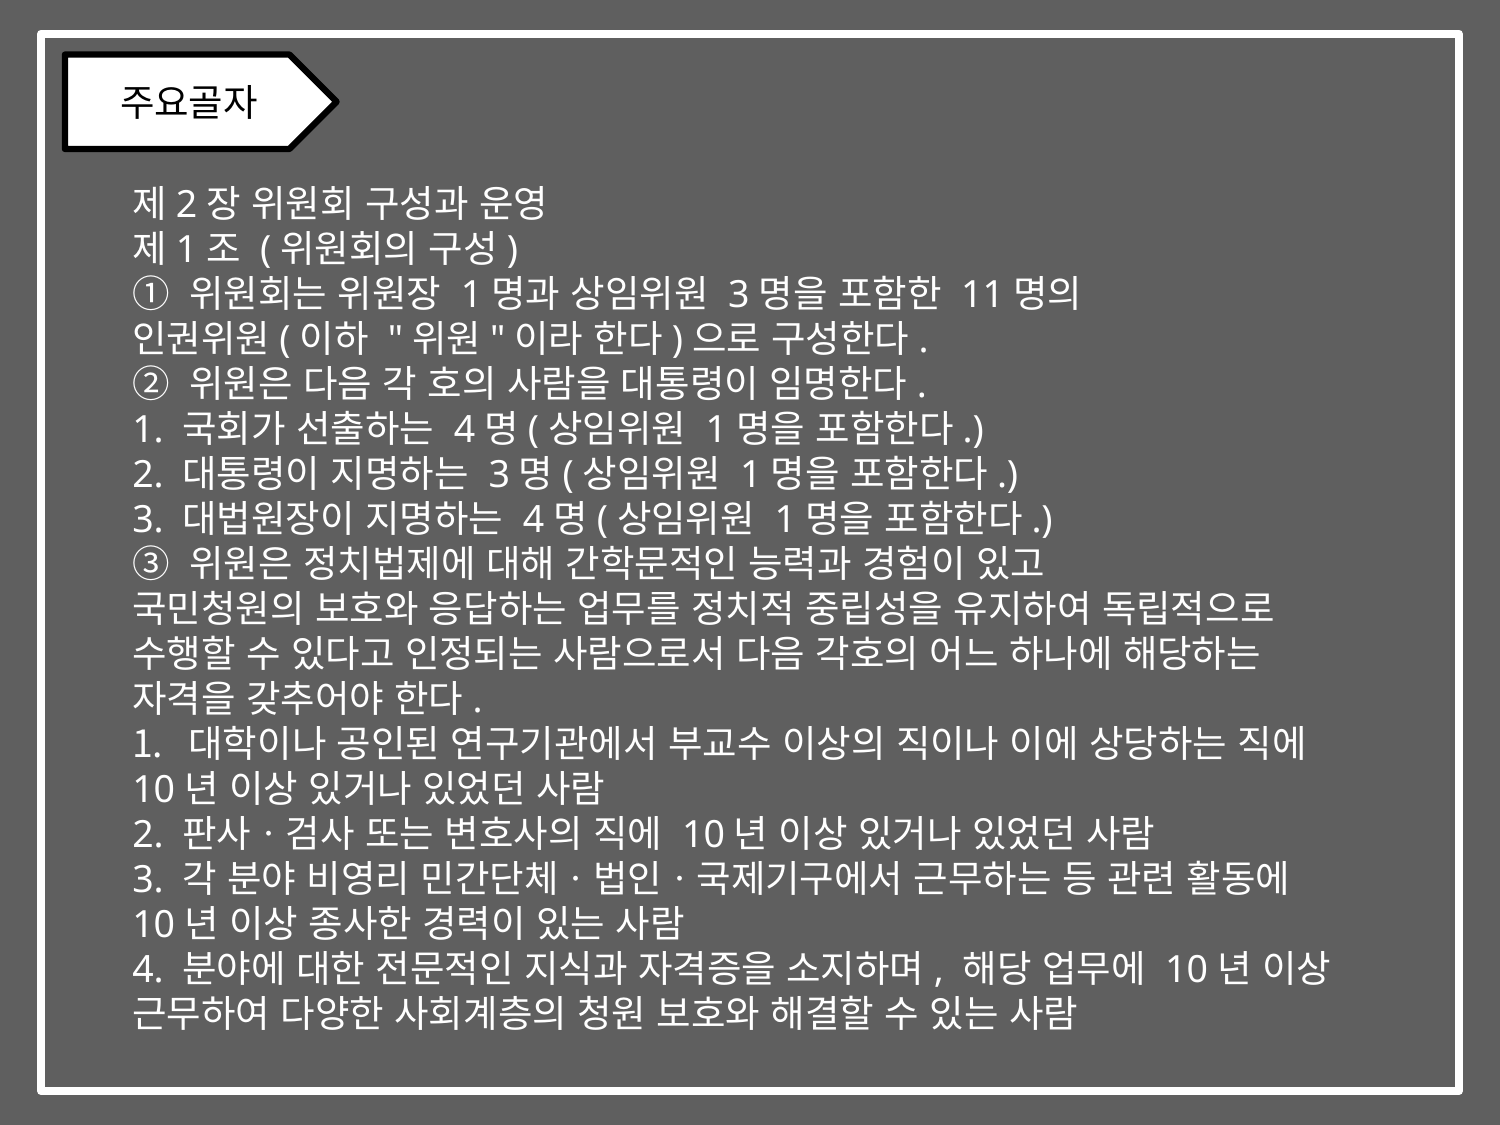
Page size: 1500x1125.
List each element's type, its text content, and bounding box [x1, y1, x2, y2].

text_box 주요골자 [62, 52, 339, 152]
text_box 제2장 위원회 구성과 운영 제1조 (위원회의 구성) ① 위원회는 위원장 1명과 상임위원 3명을 포함한 11명의 인권위원(이하 "위원"이라 한다)으로 구성한다. ② 위원은 다음 각 호의 사람을 대통령이 임명한다. 1. 국회가 선출하는 4명(상임위원 1명을 포함한다.) 2. 대통령이 지명하는 3명(상임위원 1명을 포함한다.) 3. 대법원장이 지명하는 4명(상임위원 1명을 포함한다.) ③ 위원은 정치법제에 대해 간학문적인 능력과 경험이 있고 국민청원의 보호와 응답하는 업무를 정치적 중립성을 유지하여 독립적으로 수행할 수 있다고 인정되는 사람으로서 다음 각호의 어느 하나에 해당하는 자격을 갖추어야 한다. 대학이나 공인된 연구기관에서 부교수 이상의 직이나 이에 상당하는 직에 10년 이상 있거나 있었던 사람 2. 판사ㆍ검사 또는 변호사의 직에 10년 이상 있거나 있었던 사람 3. 각 분야 비영리 민간단체ㆍ법인ㆍ국제기구에서 근무하는 등 관련 활동에 10년 이상 종사한 경력이 있는 사람 4. 분야에 대한 전문적인 지식과 자격증을 소지하며, 해당 업무에 10년 이상 근무하여 다양한 사회계층의 청원 보호와 해결할 수 있는 사람 [117, 172, 1347, 1043]
